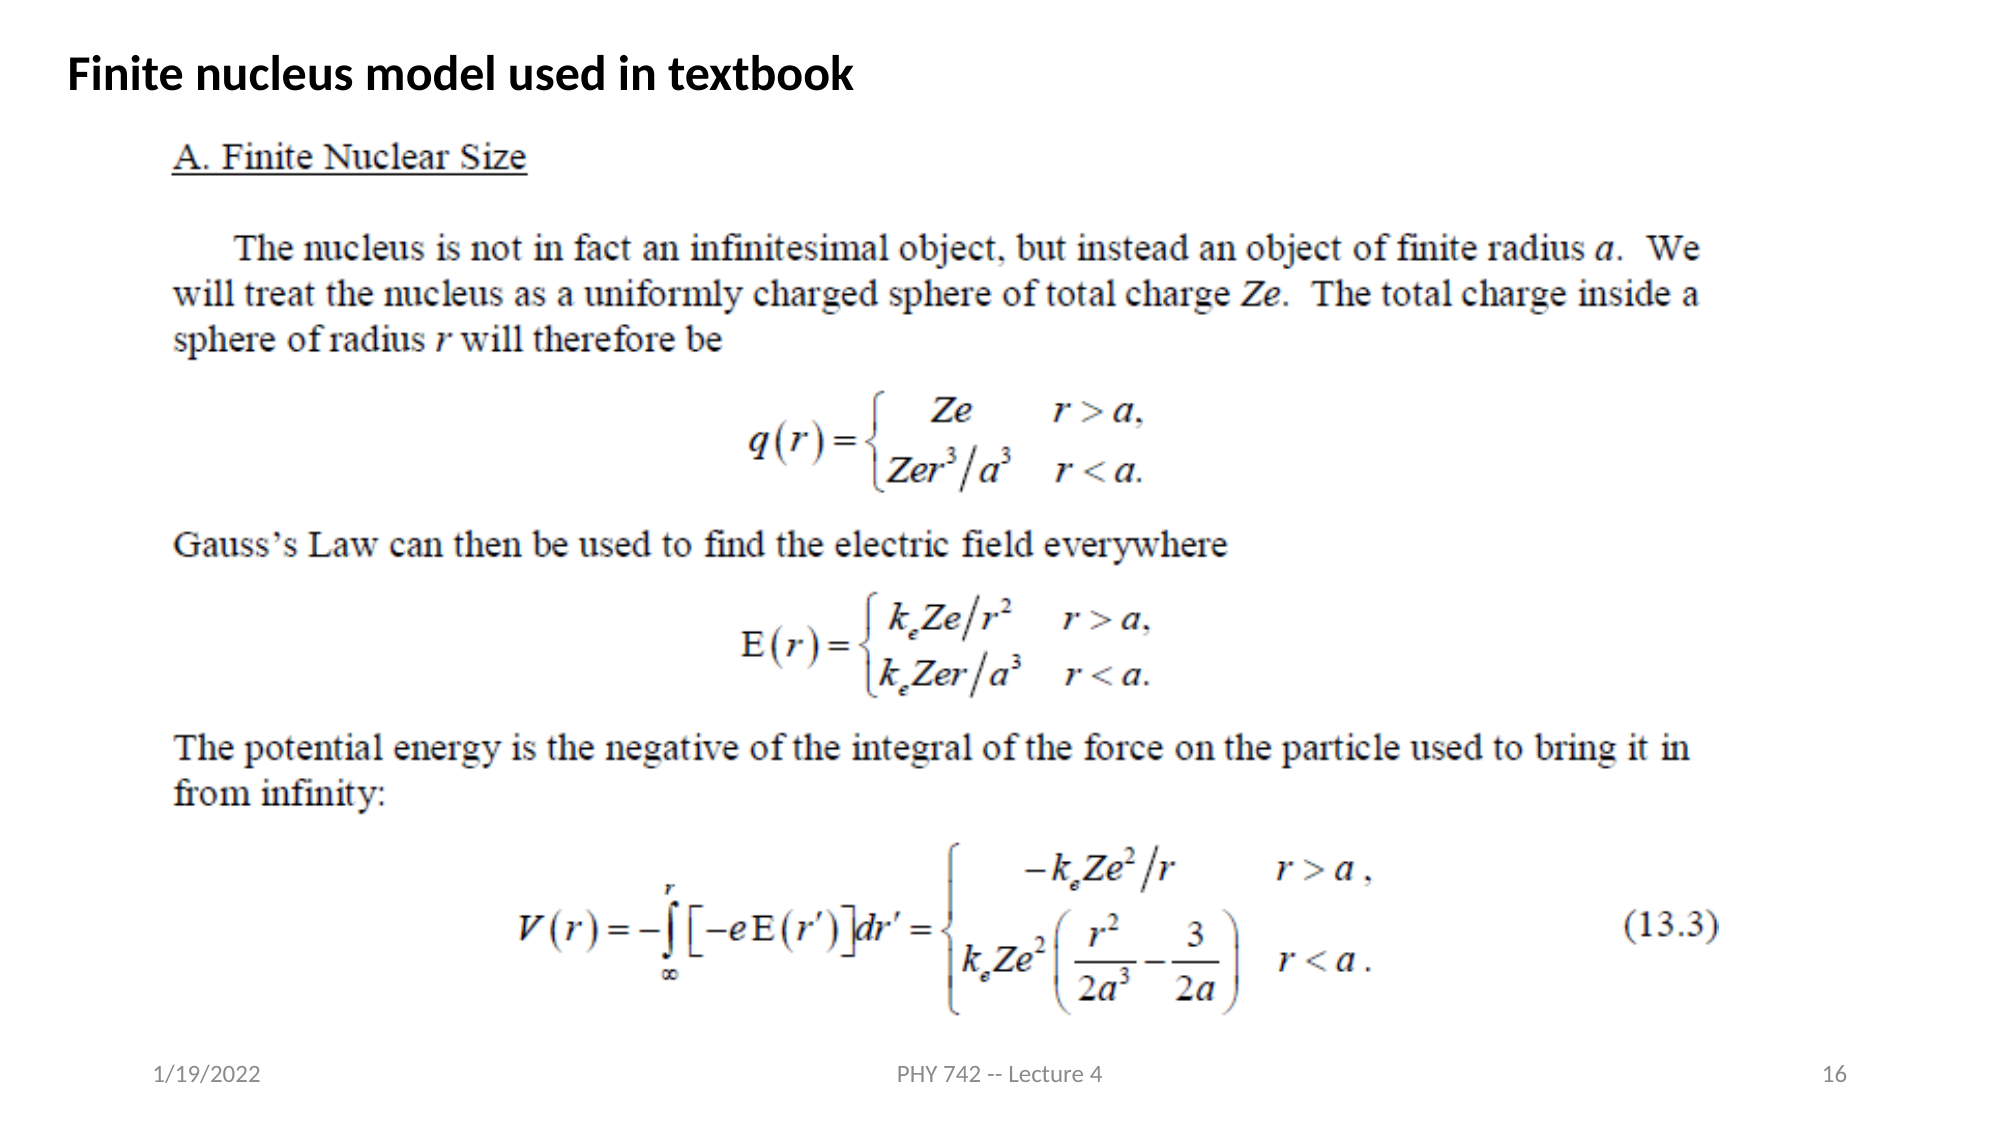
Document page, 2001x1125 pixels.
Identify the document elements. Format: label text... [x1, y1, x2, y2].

text_box Finite nucleus model used in textbook [52, 33, 1818, 109]
footer PHY 742 -- Lecture 4 [662, 1042, 1338, 1103]
picture [112, 95, 1719, 1030]
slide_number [137, 1042, 588, 1103]
slide_number 16 [1412, 1042, 1863, 1103]
